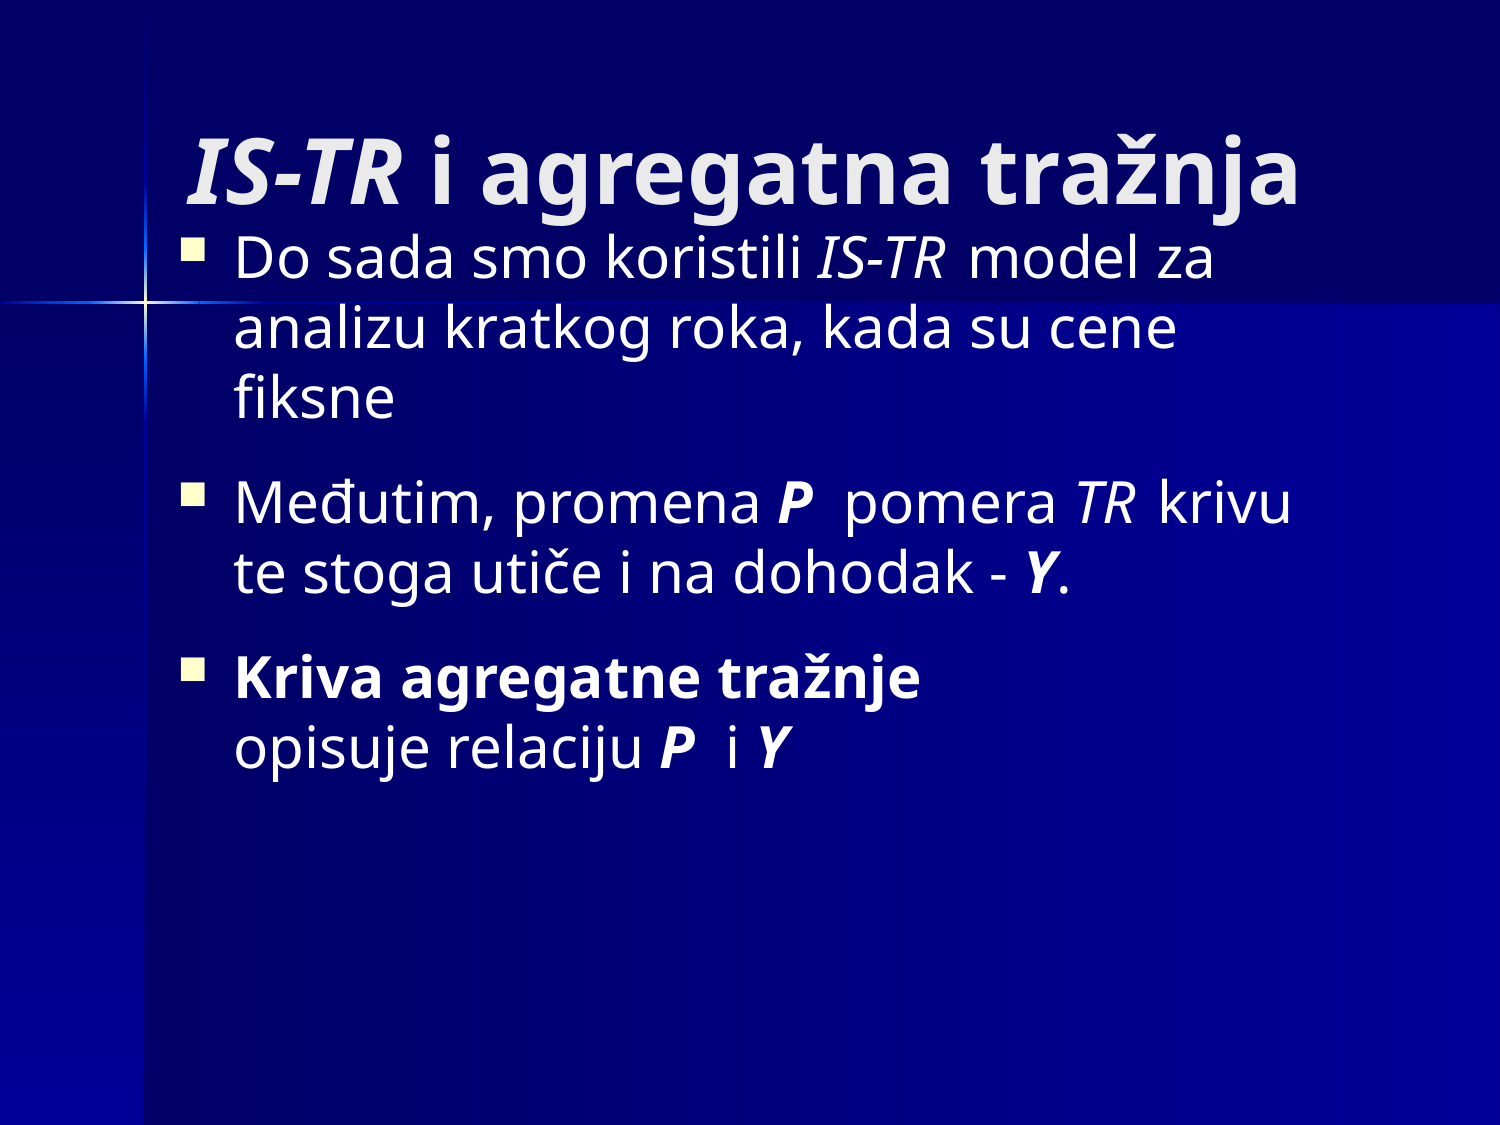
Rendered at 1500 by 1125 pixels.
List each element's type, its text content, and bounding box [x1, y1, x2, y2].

list Do sada smo koristili IS-TR model za analizu kratkog roka, kada su cene fiksne Međutim, promena P pomera TR krivu te stoga utiče i na dohodak - Y. Kriva agregatne tražnje opisuje relaciju P i Y [162, 212, 1363, 976]
title IS-TR i agregatna tražnja [174, 49, 1413, 286]
